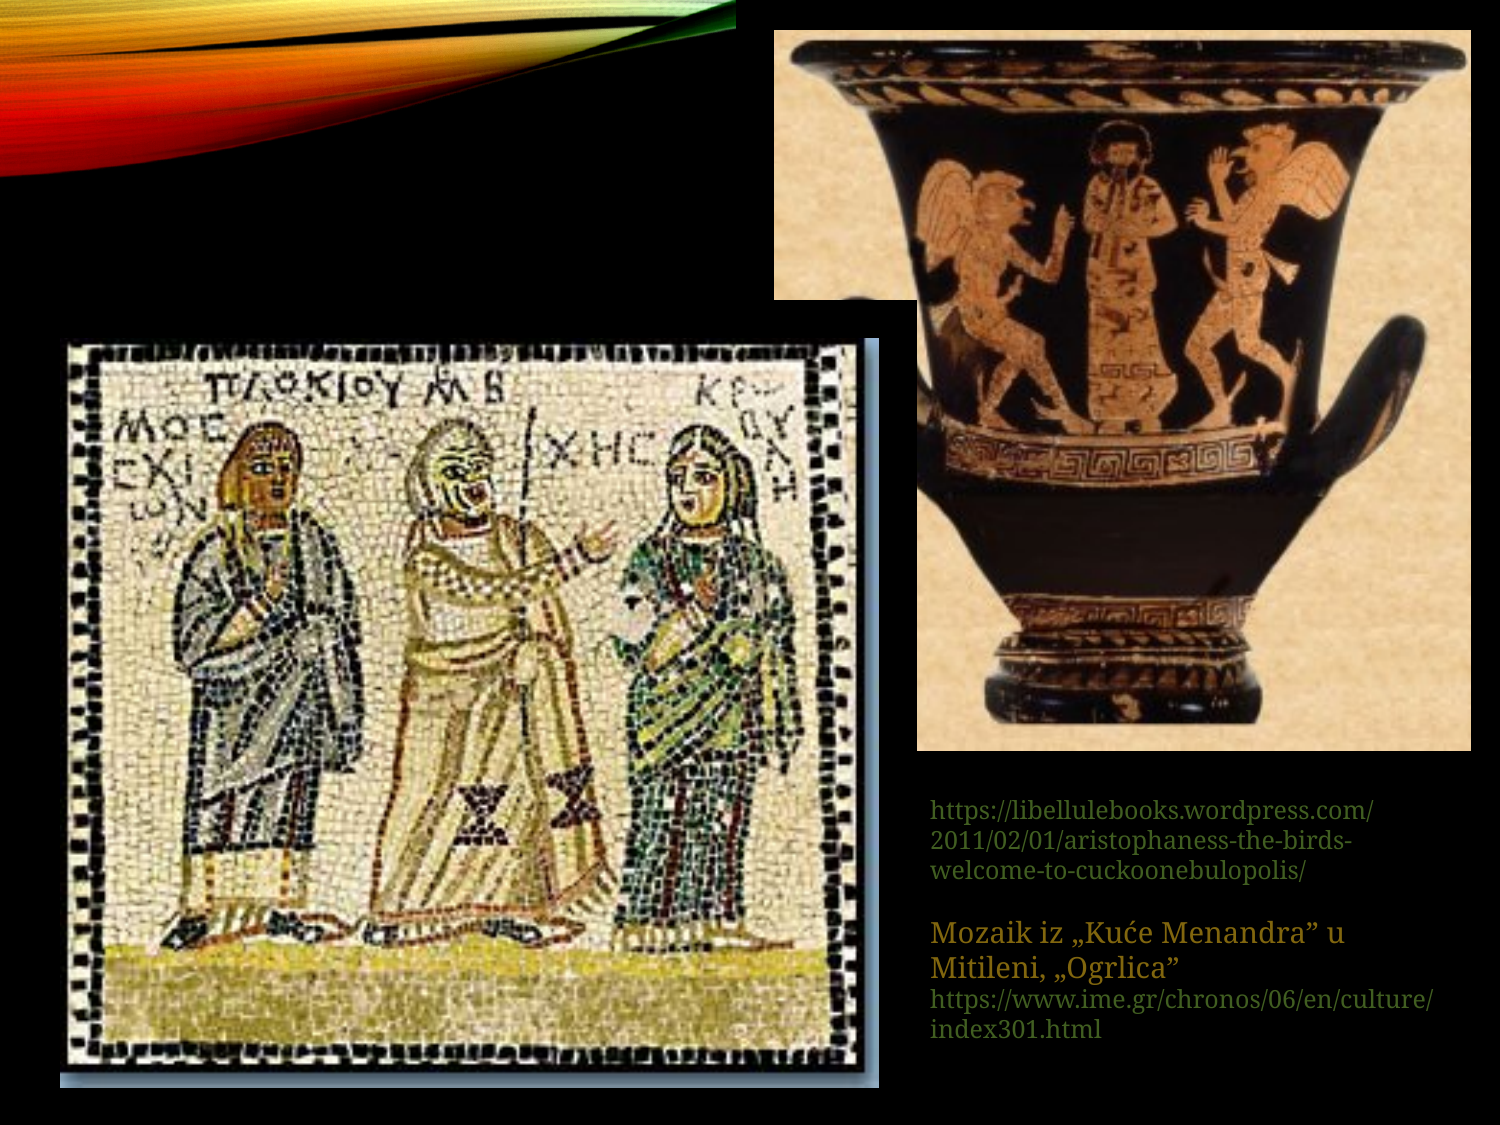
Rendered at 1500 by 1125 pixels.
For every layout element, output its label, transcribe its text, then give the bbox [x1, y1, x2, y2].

picture [0, 0, 736, 178]
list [773, 29, 1471, 751]
text_box https://libellulebooks.wordpress.com/2011/02/01/aristophaness-the-birds-welcome-to-cuckoonebulopolis/ Mozaik iz „Kuće Menandra” u Mitileni, „Ogrlica” https://www.ime.gr/chronos/06/en/culture/index301.html [917, 786, 1471, 1052]
picture [59, 337, 880, 1089]
